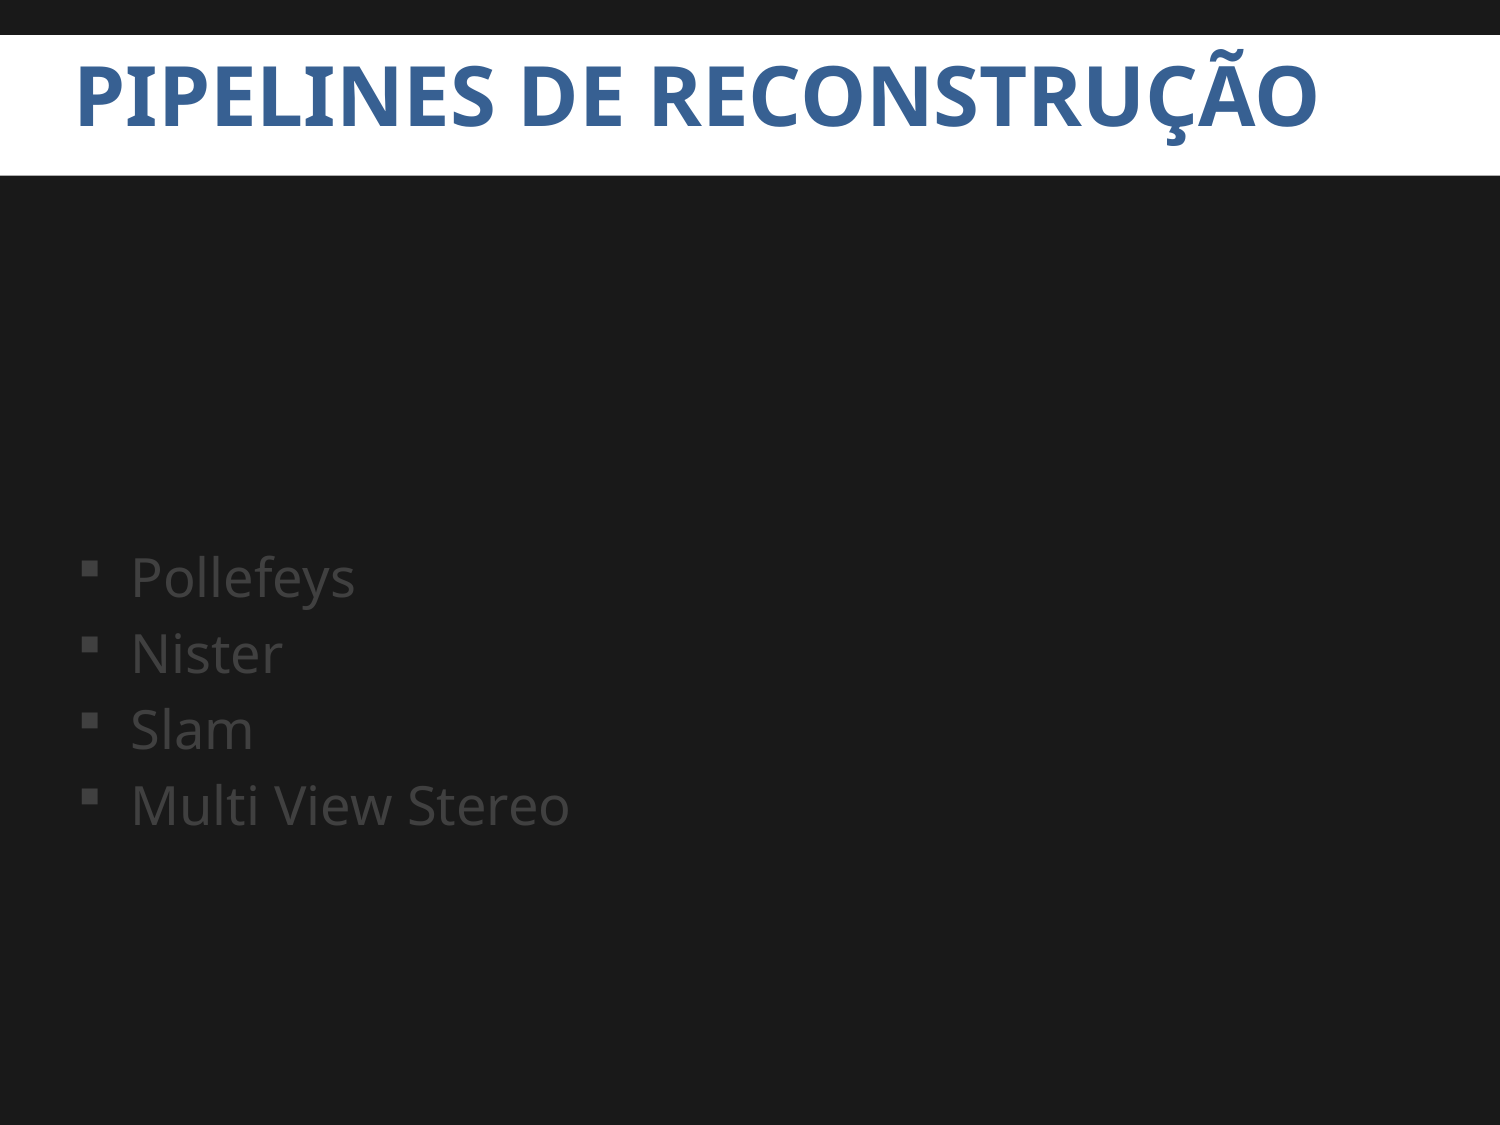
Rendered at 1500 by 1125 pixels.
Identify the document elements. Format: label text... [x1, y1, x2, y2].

title Pipelines De Reconstrução [58, 35, 1454, 259]
list Pollefeys Nister Slam Multi View Stereo [62, 468, 700, 844]
